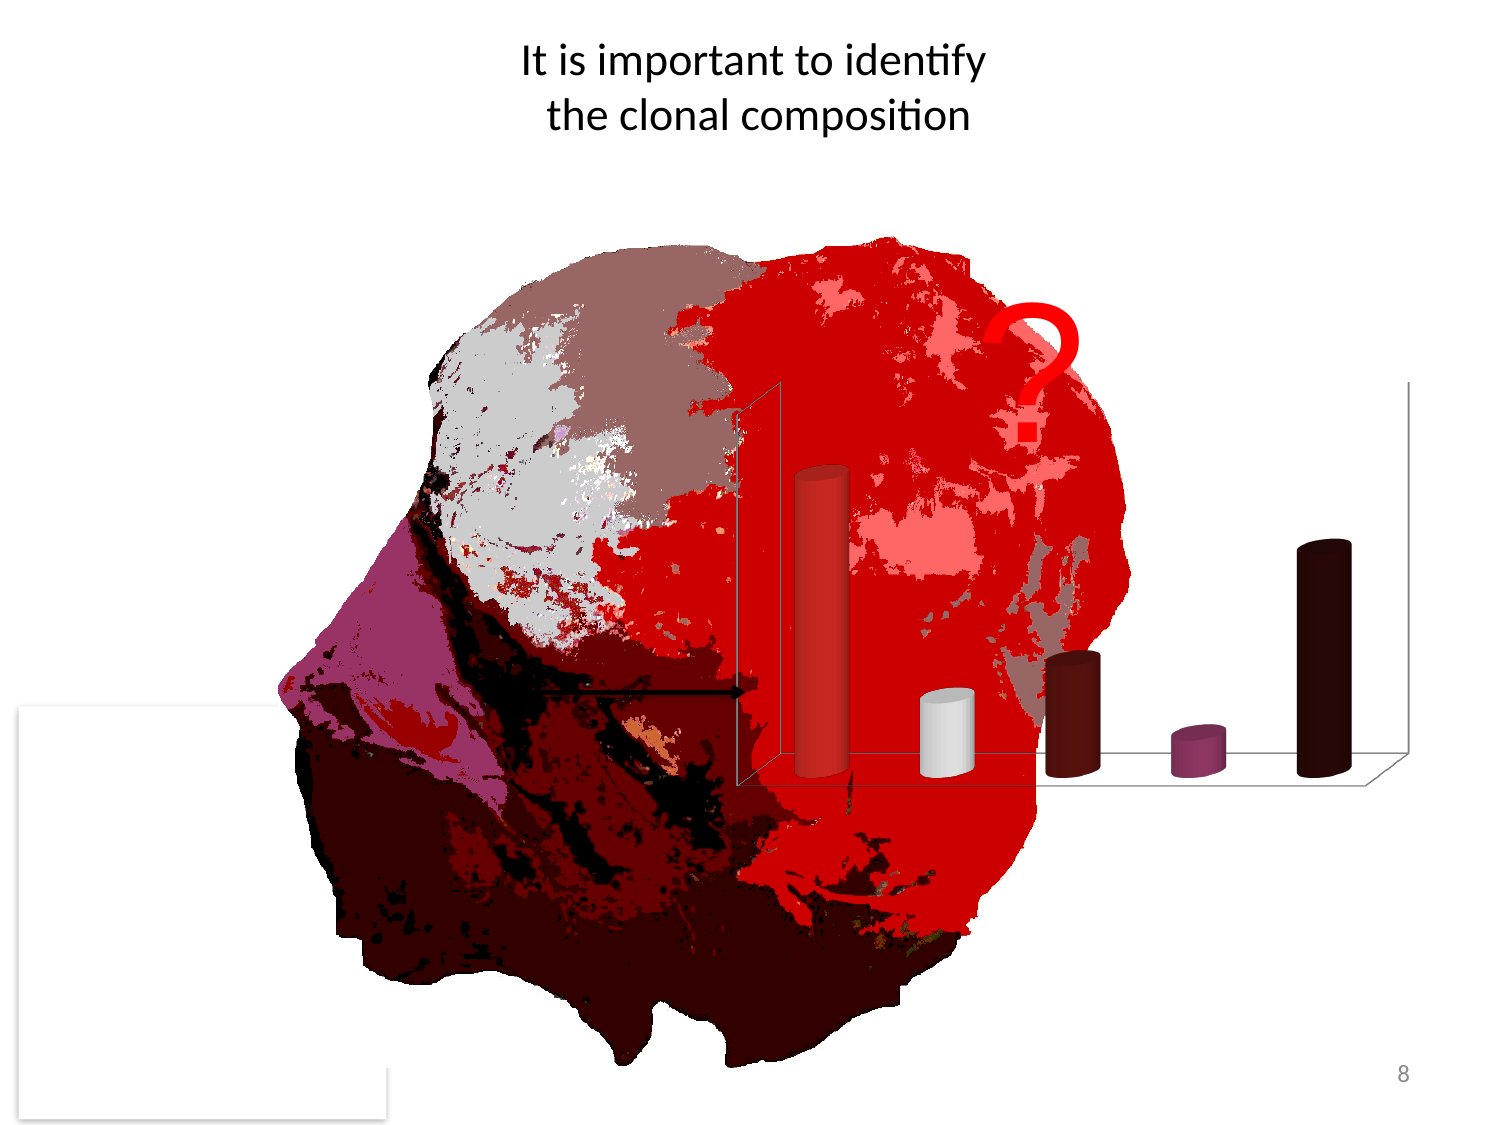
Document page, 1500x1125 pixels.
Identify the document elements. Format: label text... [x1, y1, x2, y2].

picture [278, 236, 1135, 1068]
slide_number 8 [1074, 1042, 1425, 1103]
title It is important to identify the clonal composition [18, 21, 1500, 148]
text_box [18, 706, 387, 1120]
chart [720, 372, 1426, 796]
